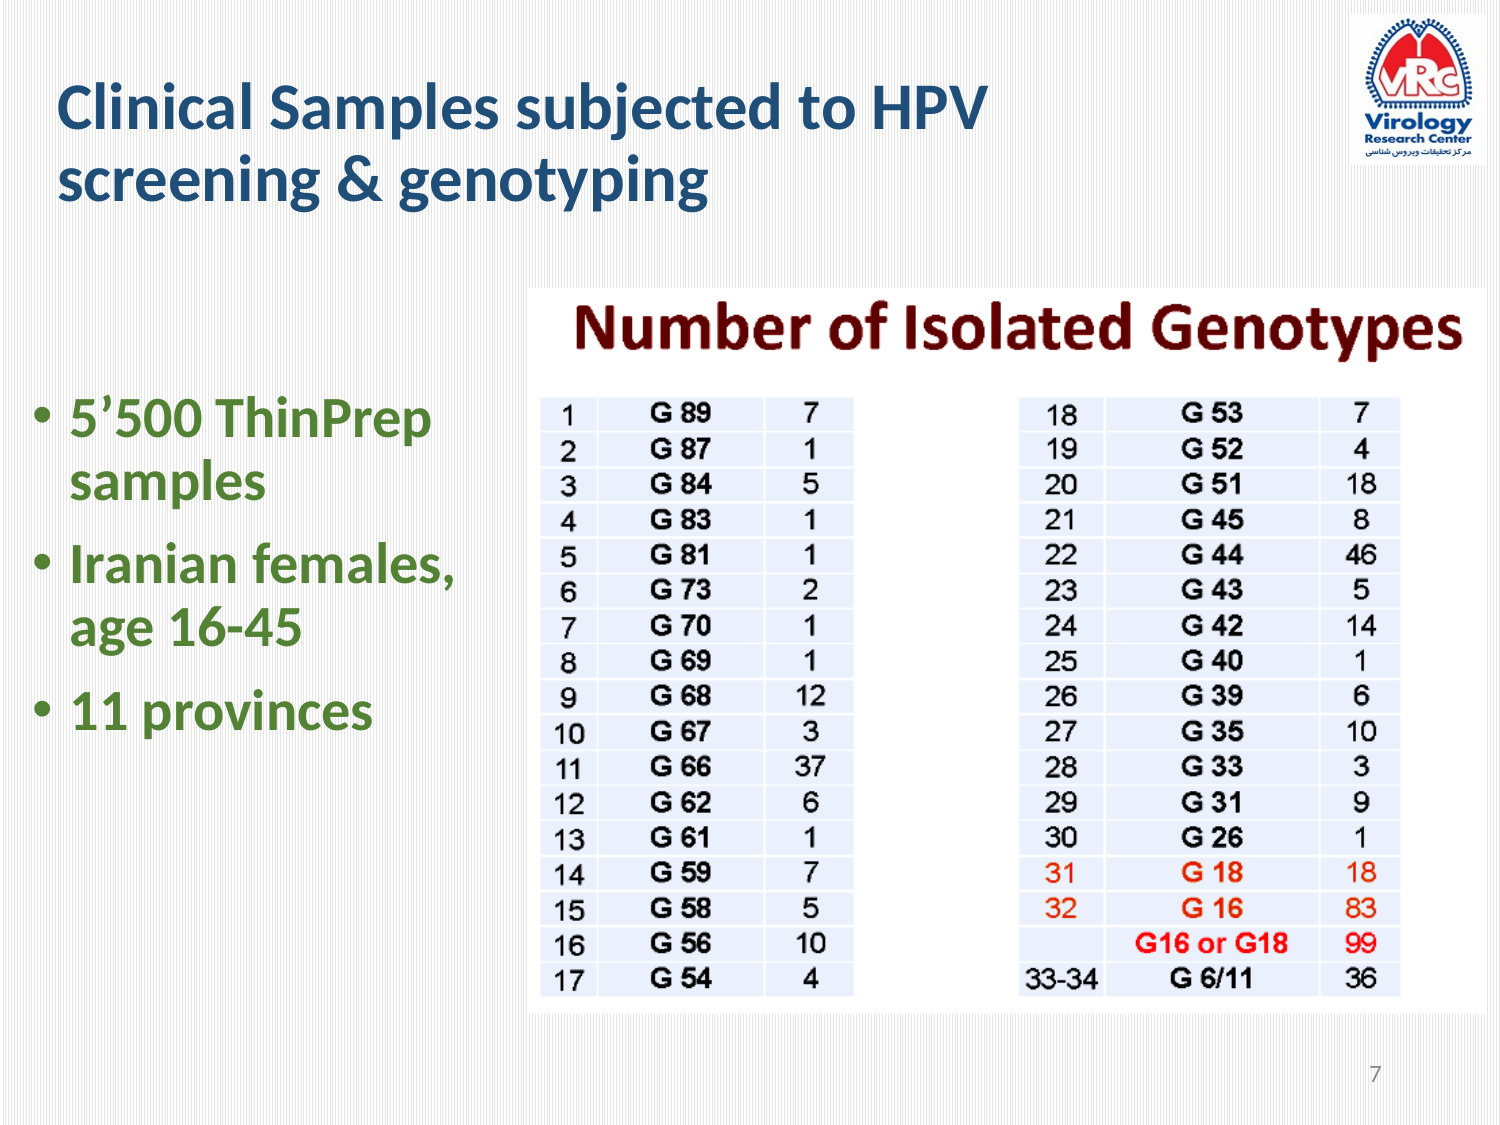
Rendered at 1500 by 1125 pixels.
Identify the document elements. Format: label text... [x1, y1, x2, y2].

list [527, 288, 1487, 1014]
list 5’500 ThinPrep samples Iranian females, age 16-45 11 provinces [17, 288, 504, 1008]
title Clinical Samples subjected to HPV screening & genotyping [42, 75, 1262, 212]
picture [1351, 14, 1487, 165]
slide_number 7 [1059, 1042, 1397, 1103]
